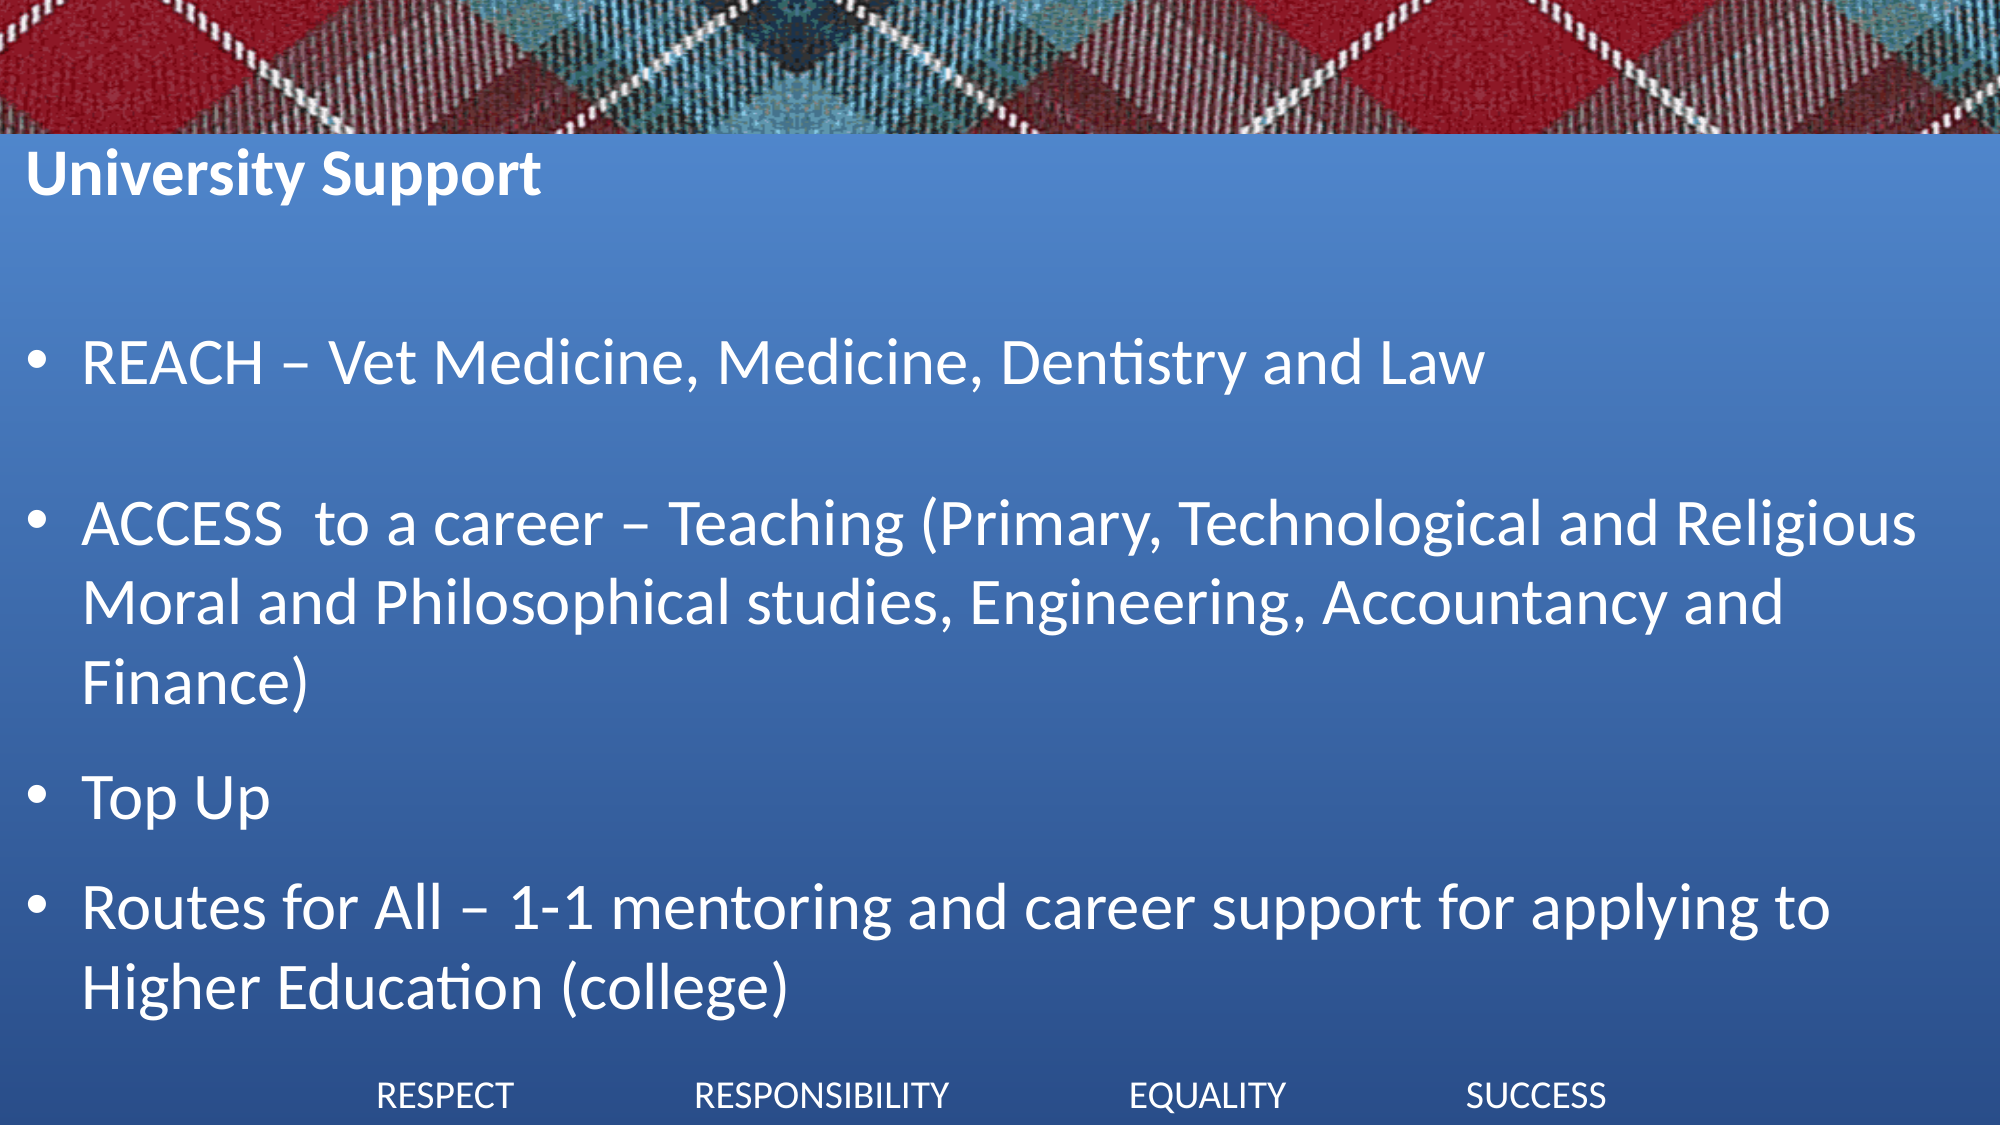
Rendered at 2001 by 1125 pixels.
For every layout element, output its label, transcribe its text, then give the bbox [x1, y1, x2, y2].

subtitle RESPECT RESPONSIBILITY EQUALITY SUCCESS [0, 1067, 2000, 1125]
text_box University Support REACH – Vet Medicine, Medicine, Dentistry and Law ACCESS to a career – Teaching (Primary, Technological and Religious Moral and Philosophical studies, Engineering, Accountancy and Finance) Top Up Routes for All – 1-1 mentoring and career support for applying to Higher Education (college) [10, 134, 1974, 1061]
picture [0, 0, 2000, 134]
